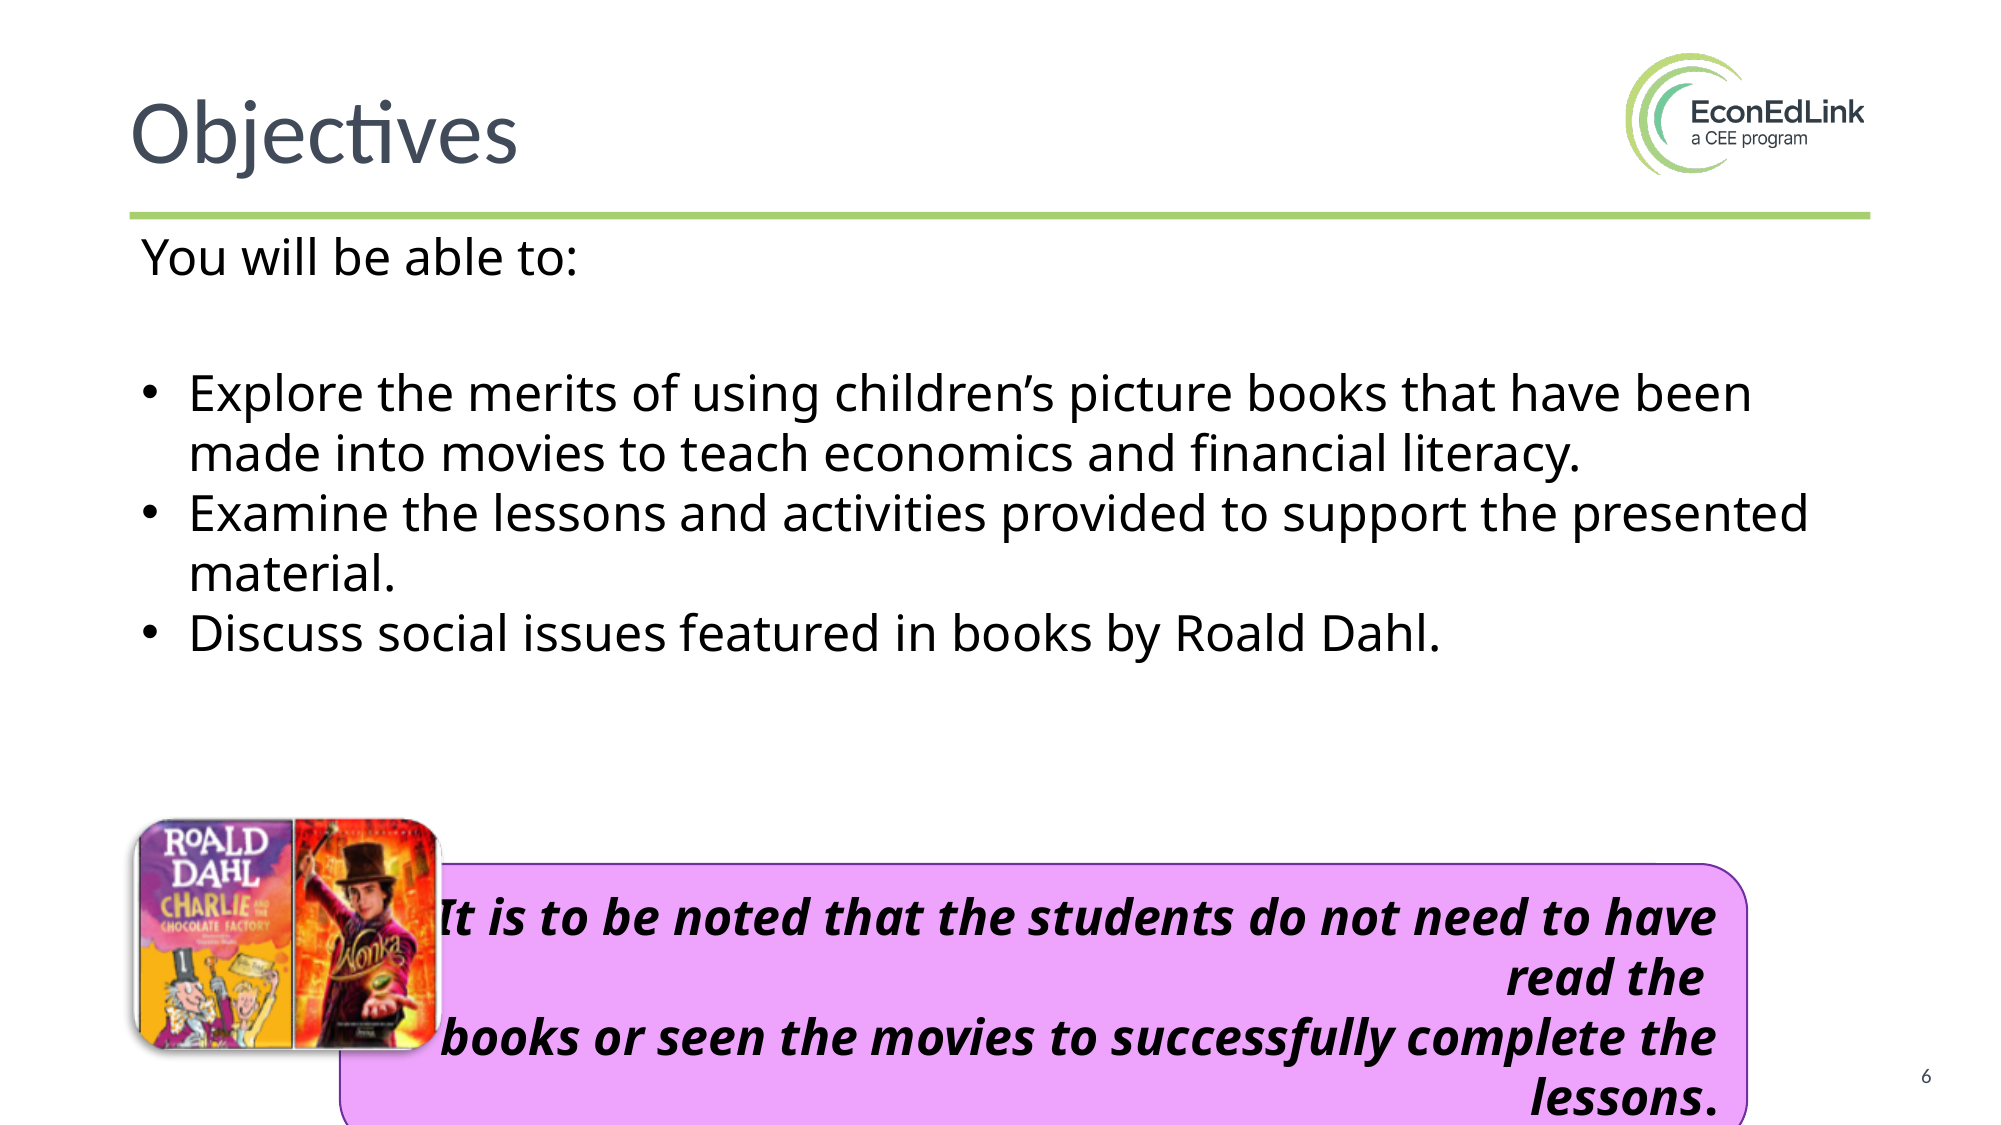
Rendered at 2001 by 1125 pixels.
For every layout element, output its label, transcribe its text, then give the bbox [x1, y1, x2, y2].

slide_number 6 [1748, 1045, 1947, 1106]
text_box You will be able to: Explore the merits of using children’s picture books that have been made into movies to teach economics and financial literacy. Examine the lessons and activities provided to support the presented material. Discuss social issues featured in books by Roald Dahl. [126, 224, 1852, 1014]
text_box It is to be noted that the students do not need to have read the ​ books or seen the movies to successfully complete the lessons.​ [338, 862, 1749, 1125]
picture [116, 809, 453, 1069]
text_box Objectives [115, 77, 1852, 278]
